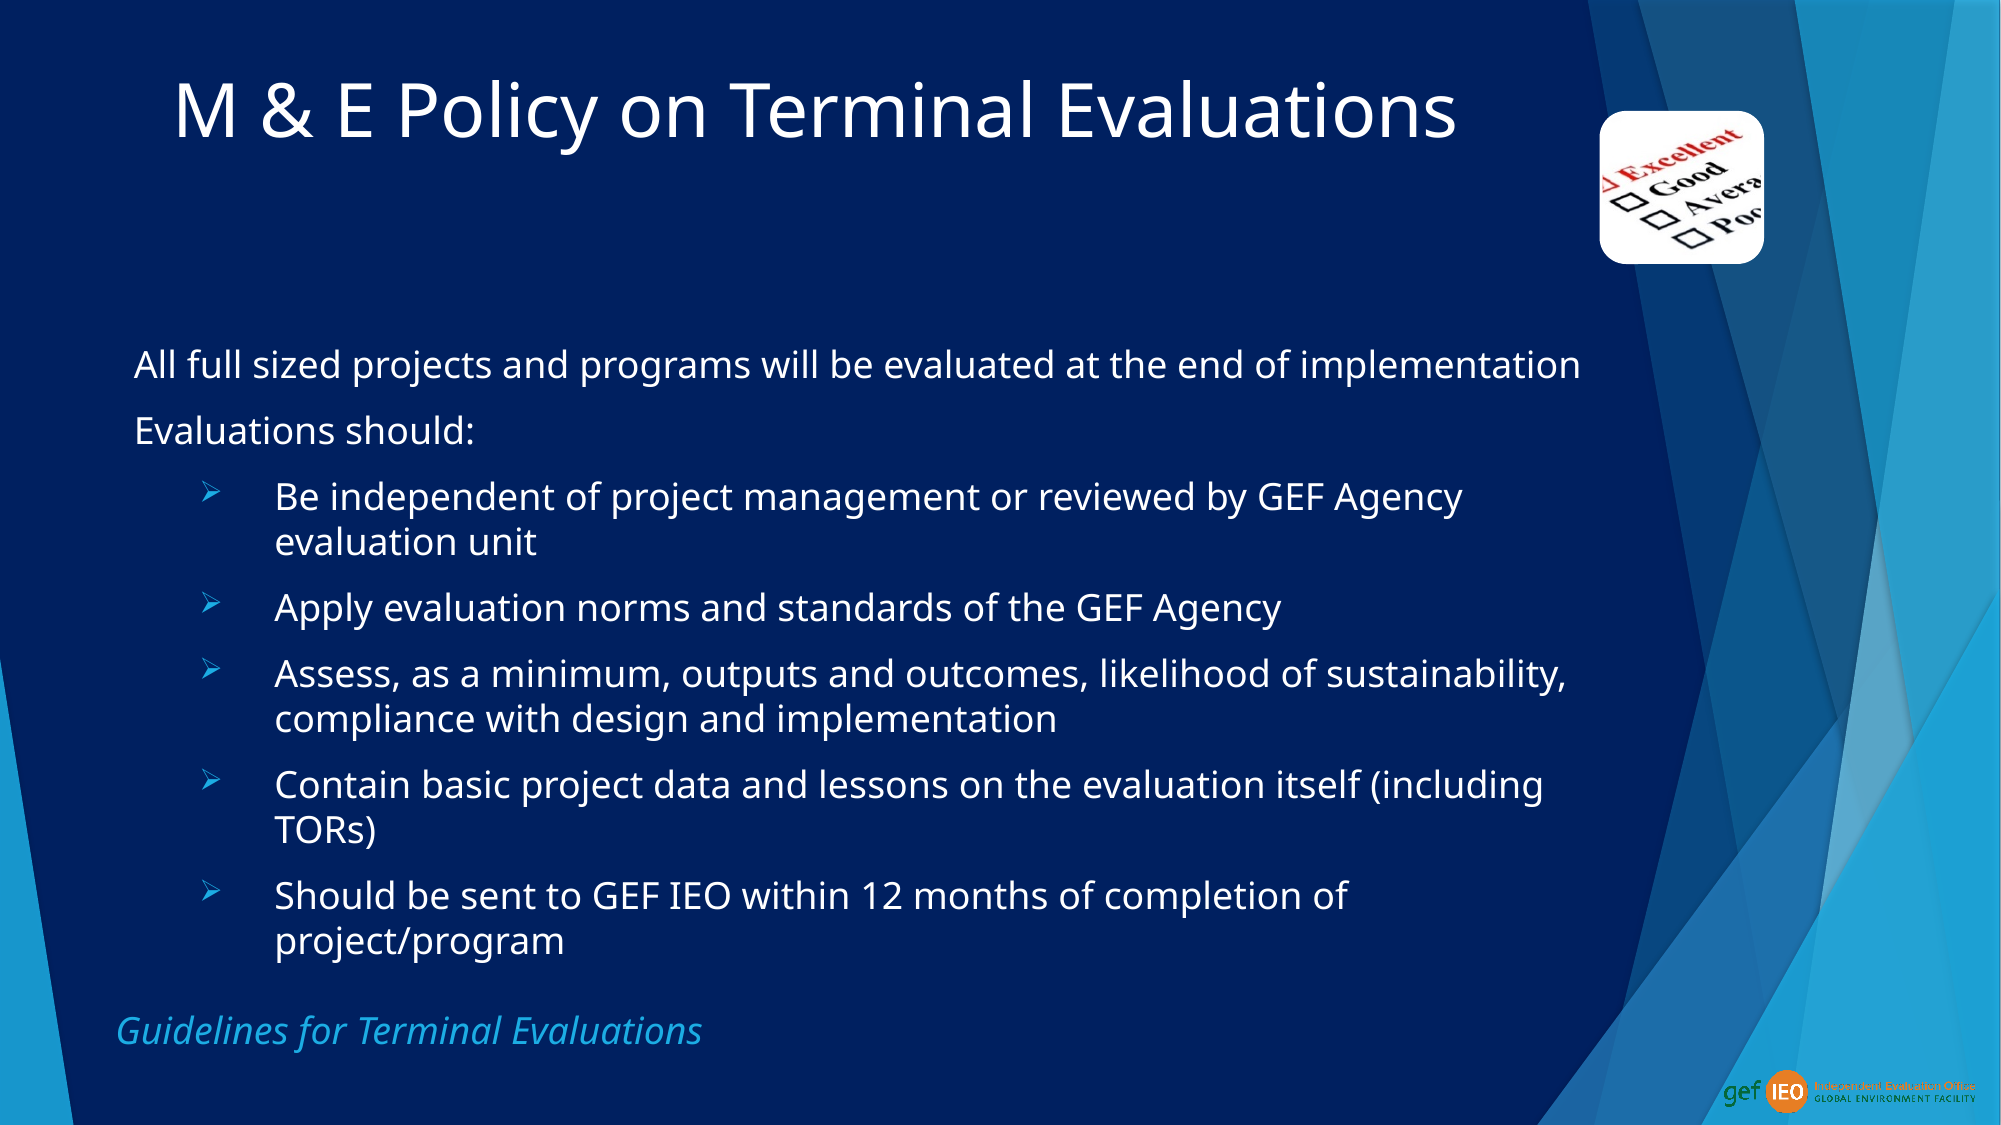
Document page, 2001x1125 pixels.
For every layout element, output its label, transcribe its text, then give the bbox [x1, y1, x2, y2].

picture [1724, 1070, 1975, 1113]
text_box [1599, 110, 1765, 265]
list All full sized projects and programs will be evaluated at the end of implementation Evaluations should: Be independent of project management or reviewed by GEF Agency evaluation unit Apply evaluation norms and standards of the GEF Agency Assess, as a minimum, outputs and outcomes, likelihood of sustainability, compliance with design and implementation Contain basic project data and lessons on the evaluation itself (including TORs) Should be sent to GEF IEO within 12 months of completion of project/program Guidelines for Terminal Evaluations [62, 193, 1638, 1014]
title M & E Policy on Terminal Evaluations [111, 55, 1522, 193]
